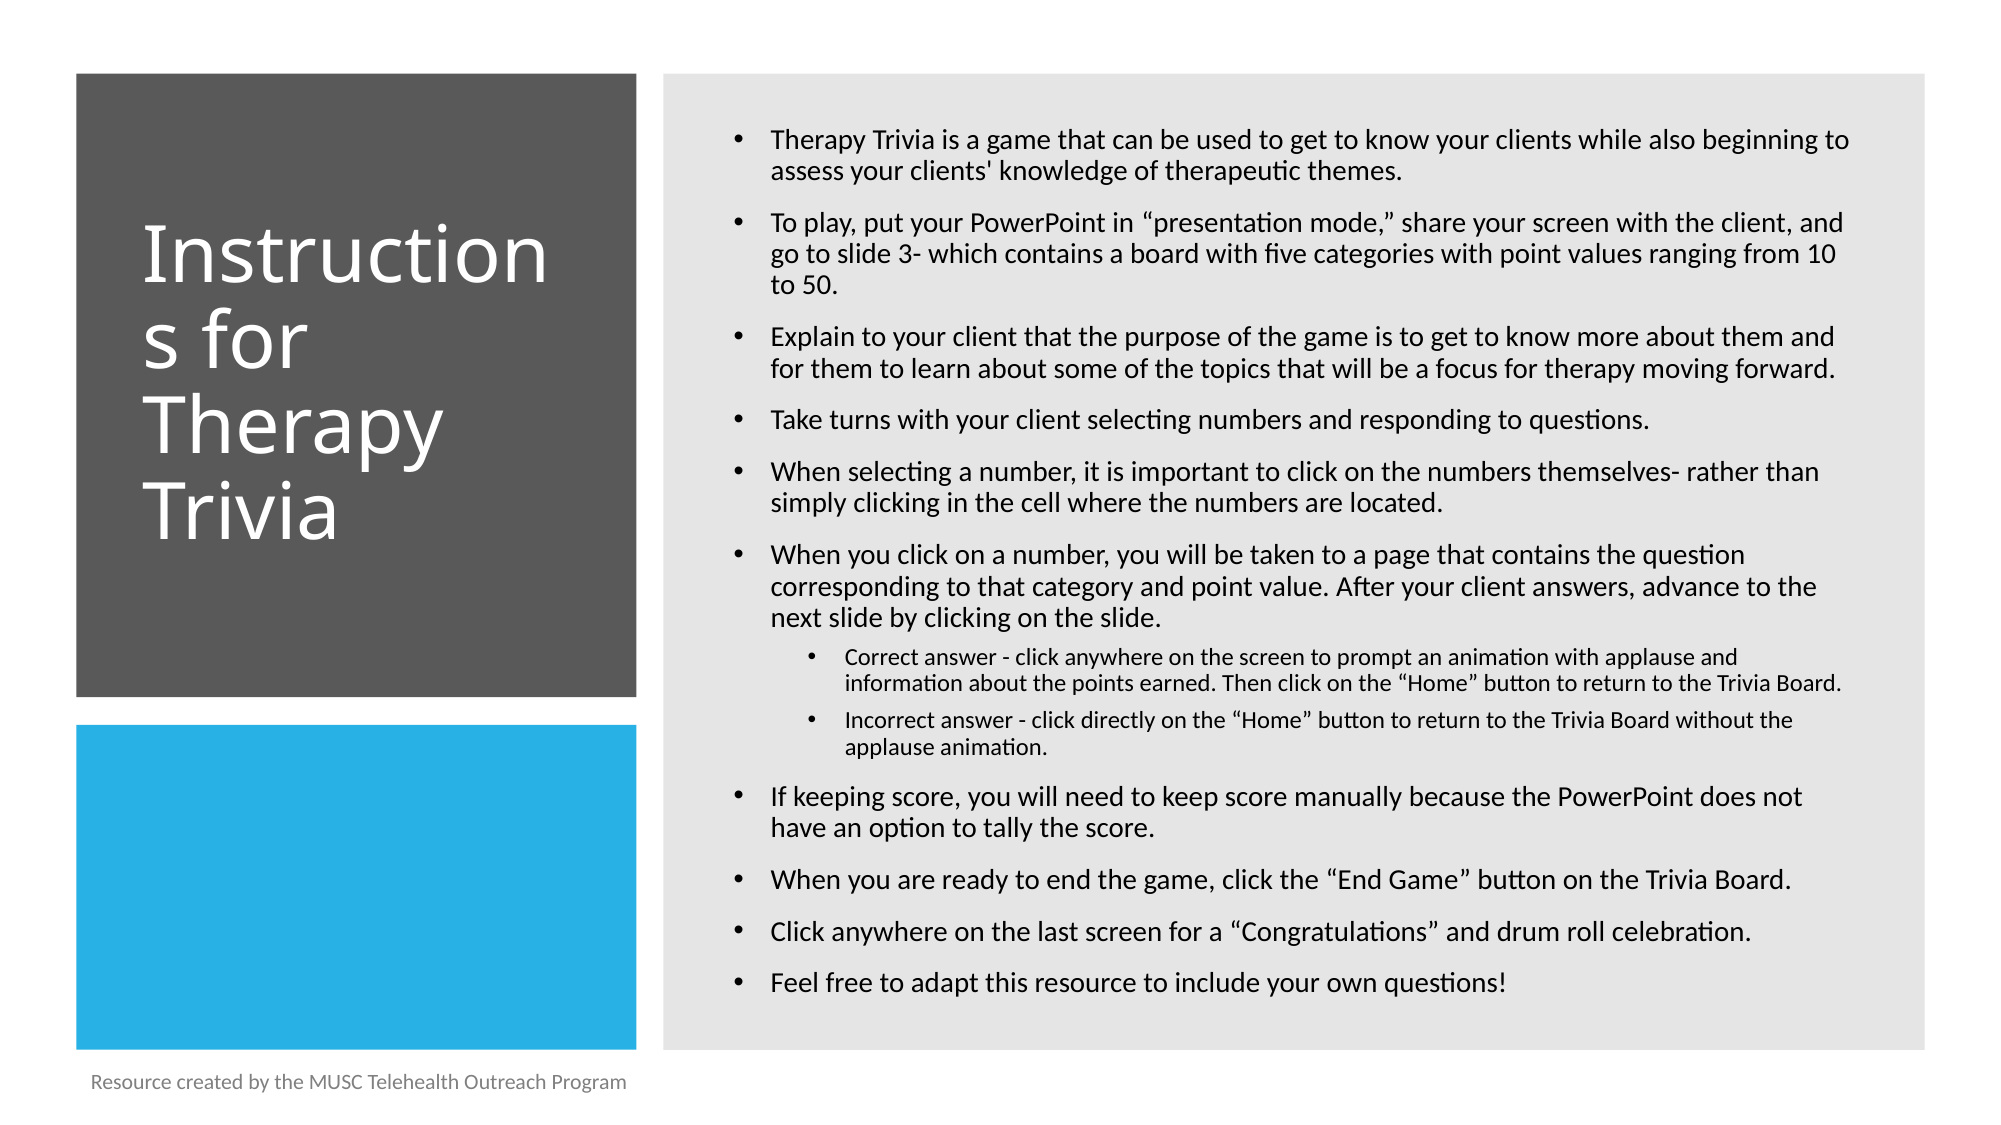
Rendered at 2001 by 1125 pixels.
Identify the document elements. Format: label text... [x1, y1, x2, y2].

text_box [75, 72, 637, 698]
footer Resource created by the MUSC Telehealth Outreach Program [75, 1051, 1171, 1111]
text_box [662, 72, 1926, 1051]
text_box [75, 724, 637, 1051]
list Therapy Trivia is a game that can be used to get to know your clients while also beginning to assess your clients' knowledge of therapeutic themes. To play, put your PowerPoint in “presentation mode,” share your screen with the client, and go to slide 3- which contains a board with five categories with point values ranging from 10 to 50. Explain to your client that the purpose of the game is to get to know more about them and for them to learn about some of the topics that will be a focus for therapy moving forward. Take turns with your client selecting numbers and responding to questions. When selecting a number, it is important to click on the numbers themselves- rather than simply clicking in the cell where the numbers are located. When you click on a number, you will be taken to a page that contains the question corresponding to that category and point value. After your client answers, advance to the next slide by clicking on the slide. Correct answer - click anywhere on the screen to prompt an animation with applause and information about the points earned. Then click on the “Home” button to return to the Trivia Board. Incorrect answer - click directly on the “Home” button to return to the Trivia Board without the applause animation. If keeping score, you will need to keep score manually because the PowerPoint does not have an option to tally the score. When you are ready to end the game, click the “End Game” button on the Trivia Board. Click anywhere on the last screen for a “Congratulations” and drum roll celebration. Feel free to adapt this resource to include your own questions! [718, 112, 1873, 1011]
title Instructions for Therapy Trivia [127, 120, 595, 652]
